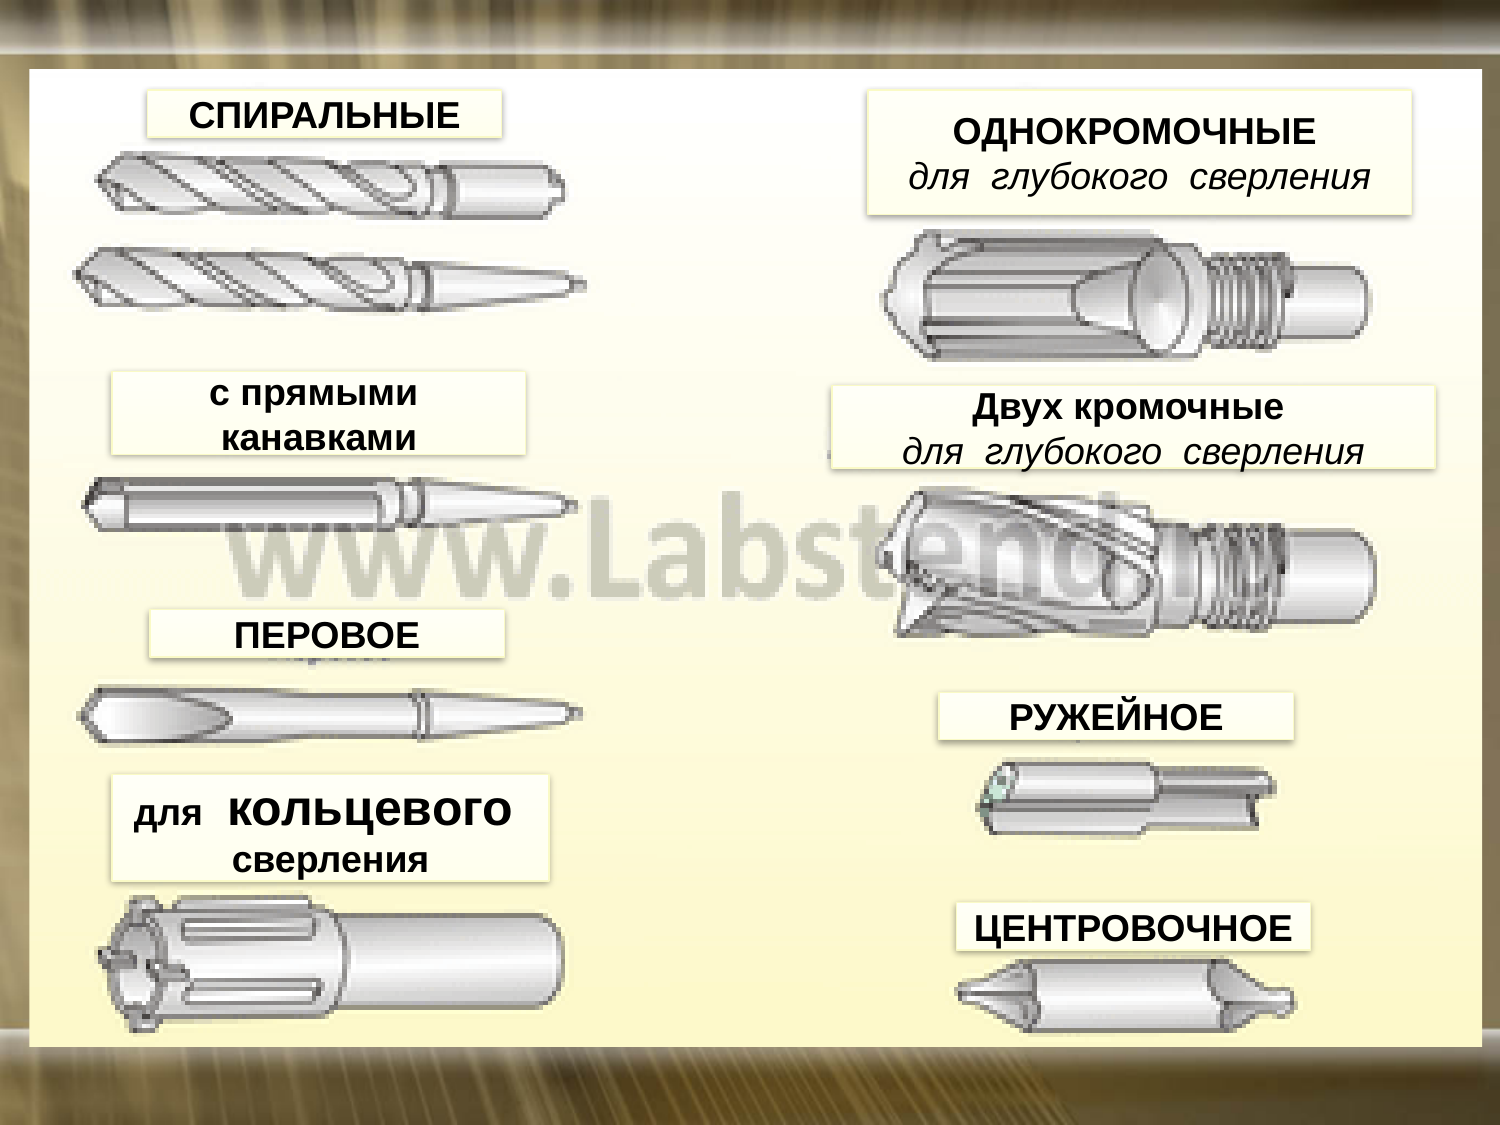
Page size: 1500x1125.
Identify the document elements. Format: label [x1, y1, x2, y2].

picture [0, 0, 1500, 1125]
list [29, 69, 1483, 1048]
